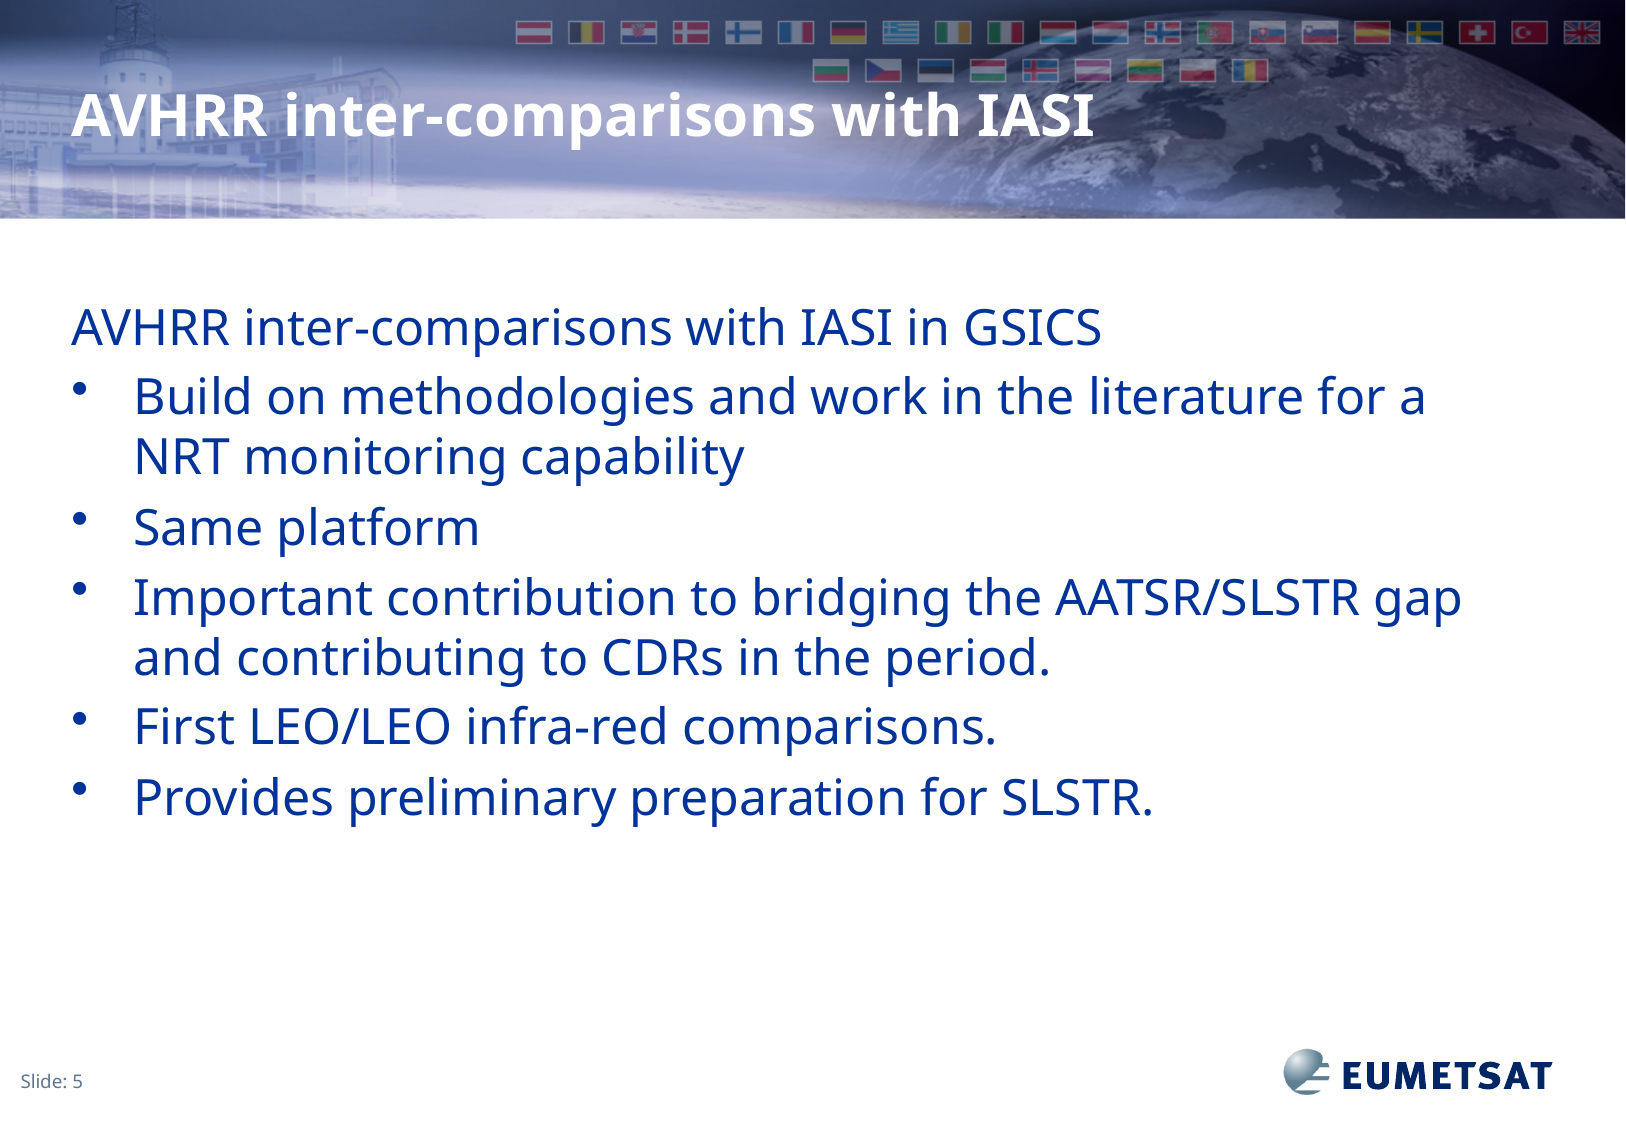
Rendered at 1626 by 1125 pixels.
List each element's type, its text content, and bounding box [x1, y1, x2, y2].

list AVHRR inter-comparisons with IASI in GSICS Build on methodologies and work in the literature for a NRT monitoring capability Same platform Important contribution to bridging the AATSR/SLSTR gap and contributing to CDRs in the period. First LEO/LEO infra-red comparisons. Provides preliminary preparation for SLSTR. [56, 287, 1522, 953]
title AVHRR inter-comparisons with IASI [56, 18, 1503, 209]
picture [0, 0, 1626, 1125]
